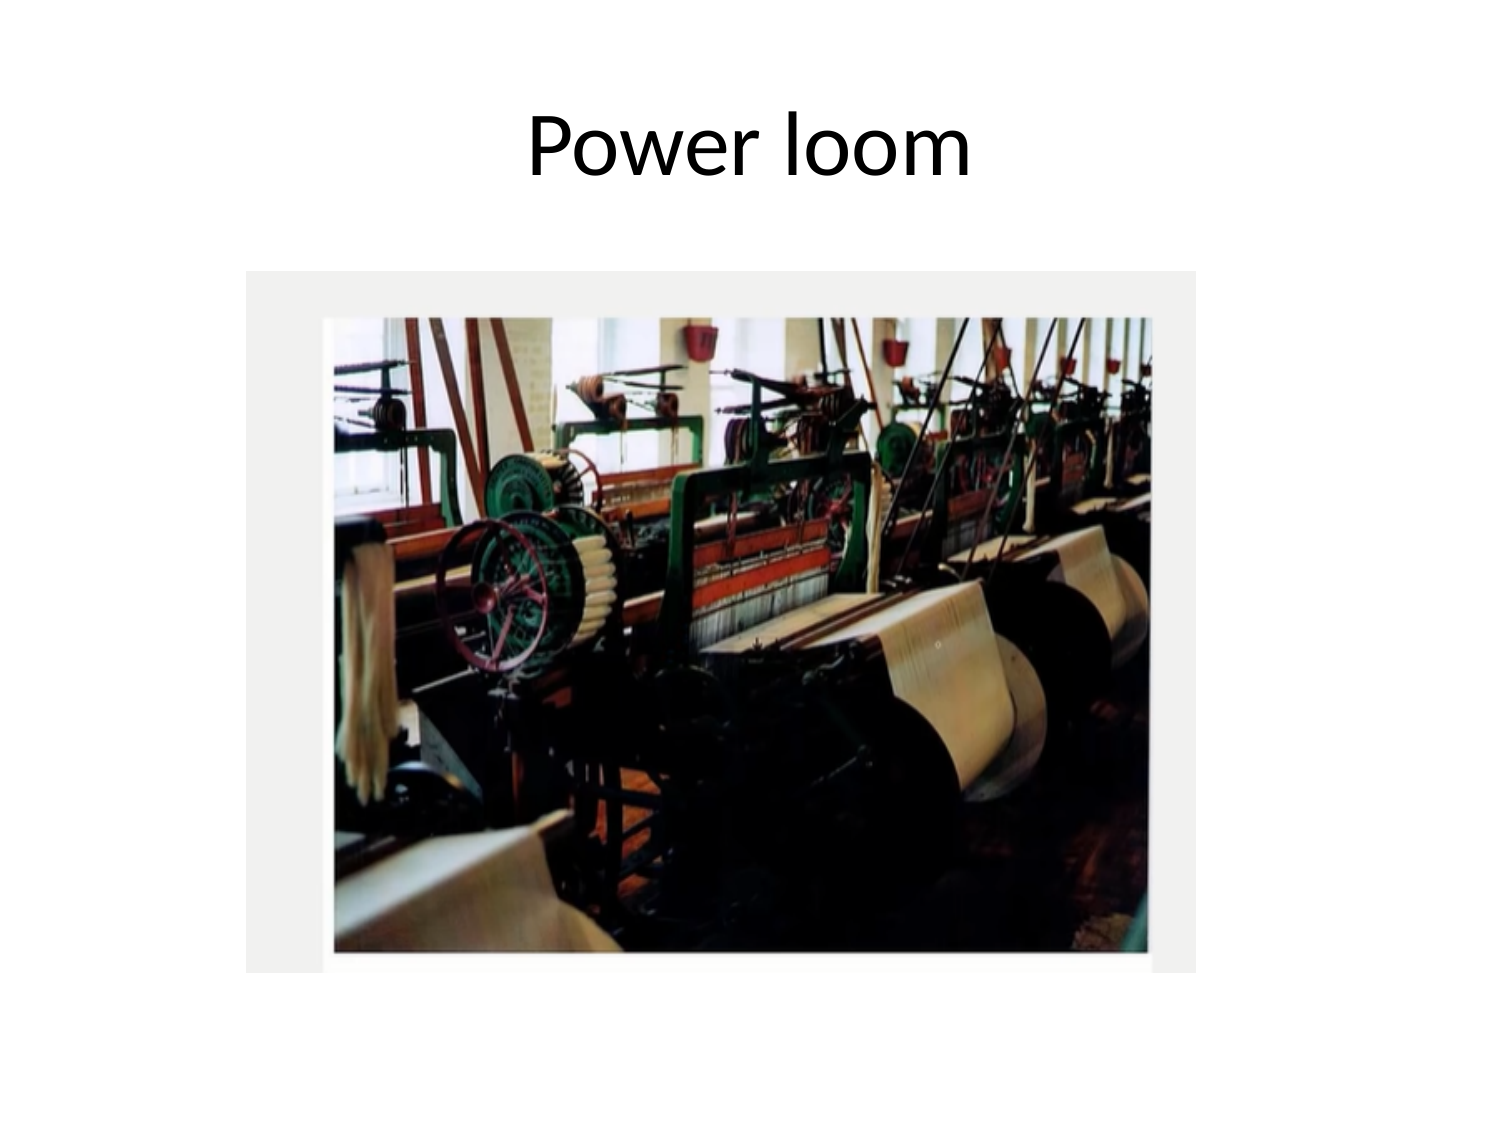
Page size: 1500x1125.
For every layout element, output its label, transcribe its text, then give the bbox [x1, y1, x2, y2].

title Power loom [75, 45, 1425, 233]
picture [245, 270, 1196, 973]
